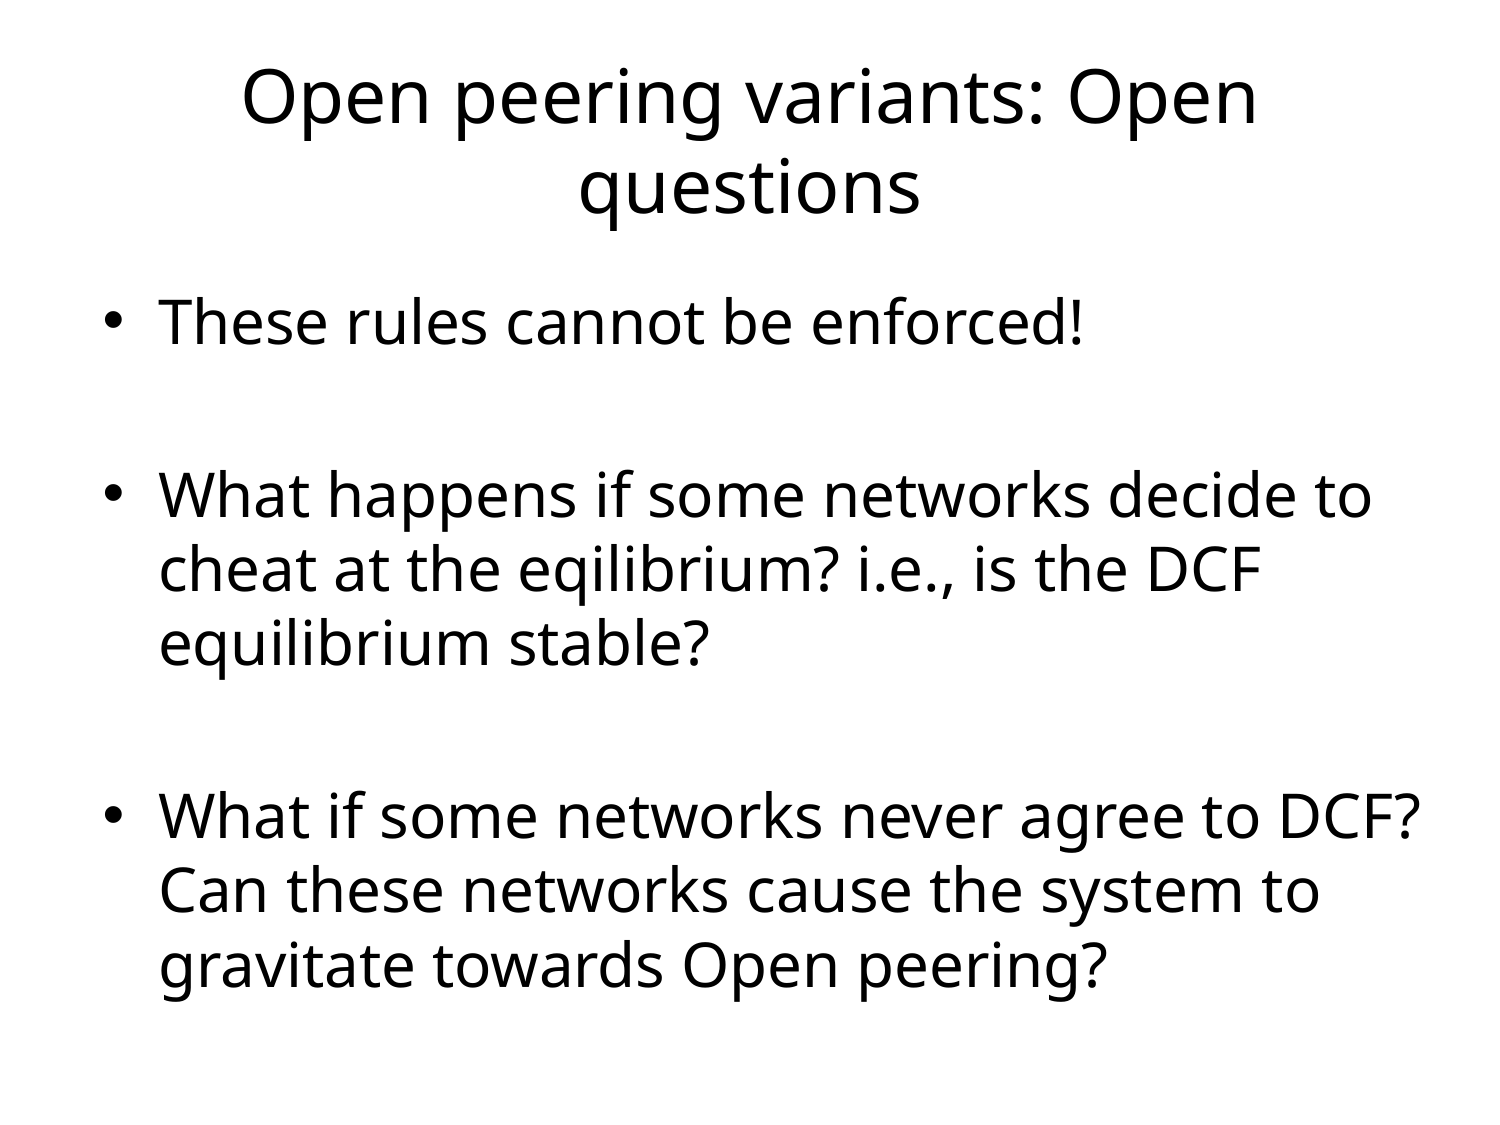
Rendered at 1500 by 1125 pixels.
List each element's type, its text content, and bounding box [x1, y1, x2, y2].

title Open peering variants: Open questions [75, 45, 1425, 233]
list These rules cannot be enforced! What happens if some networks decide to cheat at the eqilibrium? i.e., is the DCF equilibrium stable? What if some networks never agree to DCF? Can these networks cause the system to gravitate towards Open peering? [87, 275, 1438, 1018]
